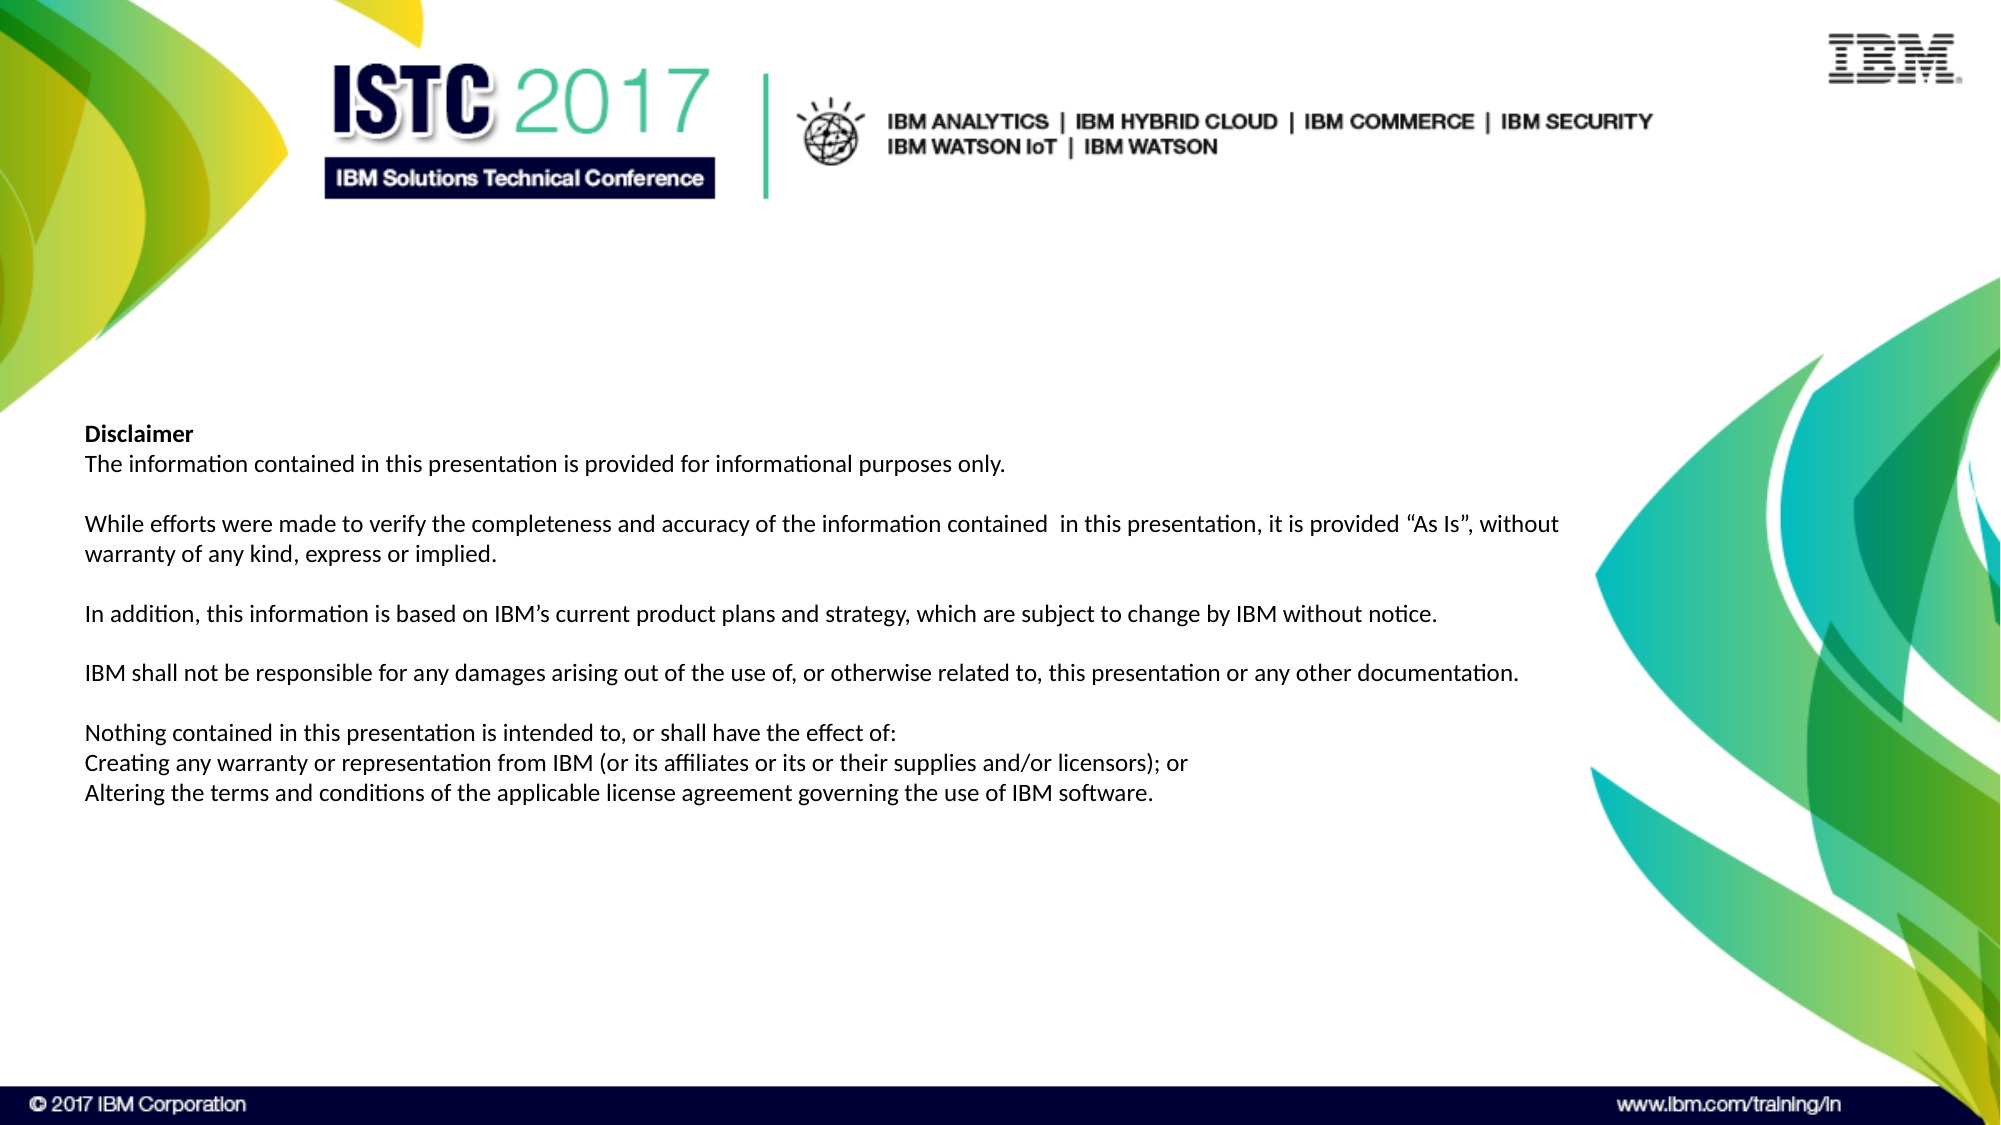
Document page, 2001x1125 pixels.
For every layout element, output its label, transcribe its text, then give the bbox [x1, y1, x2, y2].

picture [0, 0, 2001, 1125]
text_box Disclaimer The information contained in this presentation is provided for informational purposes only. While efforts were made to verify the completeness and accuracy of the information contained in this presentation, it is provided “As Is”, without warranty of any kind, express or implied. In addition, this information is based on IBM’s current product plans and strategy, which are subject to change by IBM without notice. IBM shall not be responsible for any damages arising out of the use of, or otherwise related to, this presentation or any other documentation. Nothing contained in this presentation is intended to, or shall have the effect of: Creating any warranty or representation from IBM (or its affiliates or its or their supplies and/or licensors); or Altering the terms and conditions of the applicable license agreement governing the use of IBM software. [70, 410, 1584, 844]
